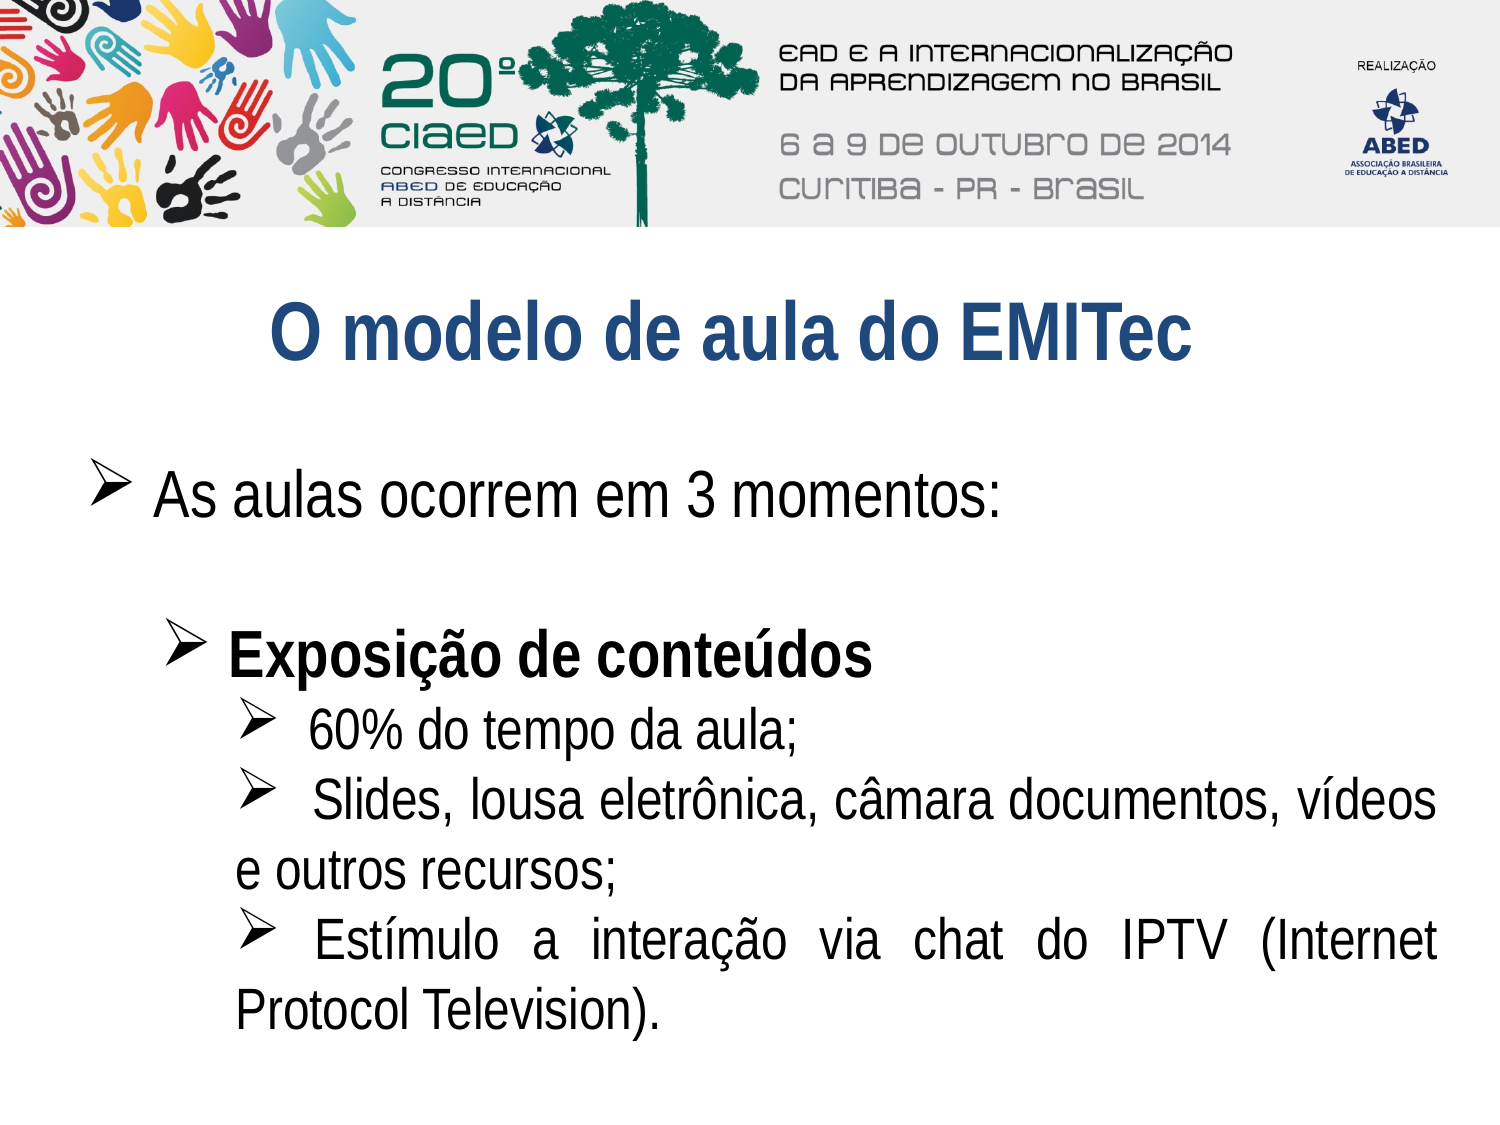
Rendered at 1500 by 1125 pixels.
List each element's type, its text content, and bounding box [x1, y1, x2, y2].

picture [0, 0, 1500, 228]
text_box As aulas ocorrem em 3 momentos: Exposição de conteúdos 60% do tempo da aula; Slides, lousa eletrônica, câmara documentos, vídeos e outros recursos; Estímulo a interação via chat do IPTV (Internet Protocol Television). [70, 385, 1454, 1109]
text_box O modelo de aula do EMITec [0, 269, 1464, 385]
